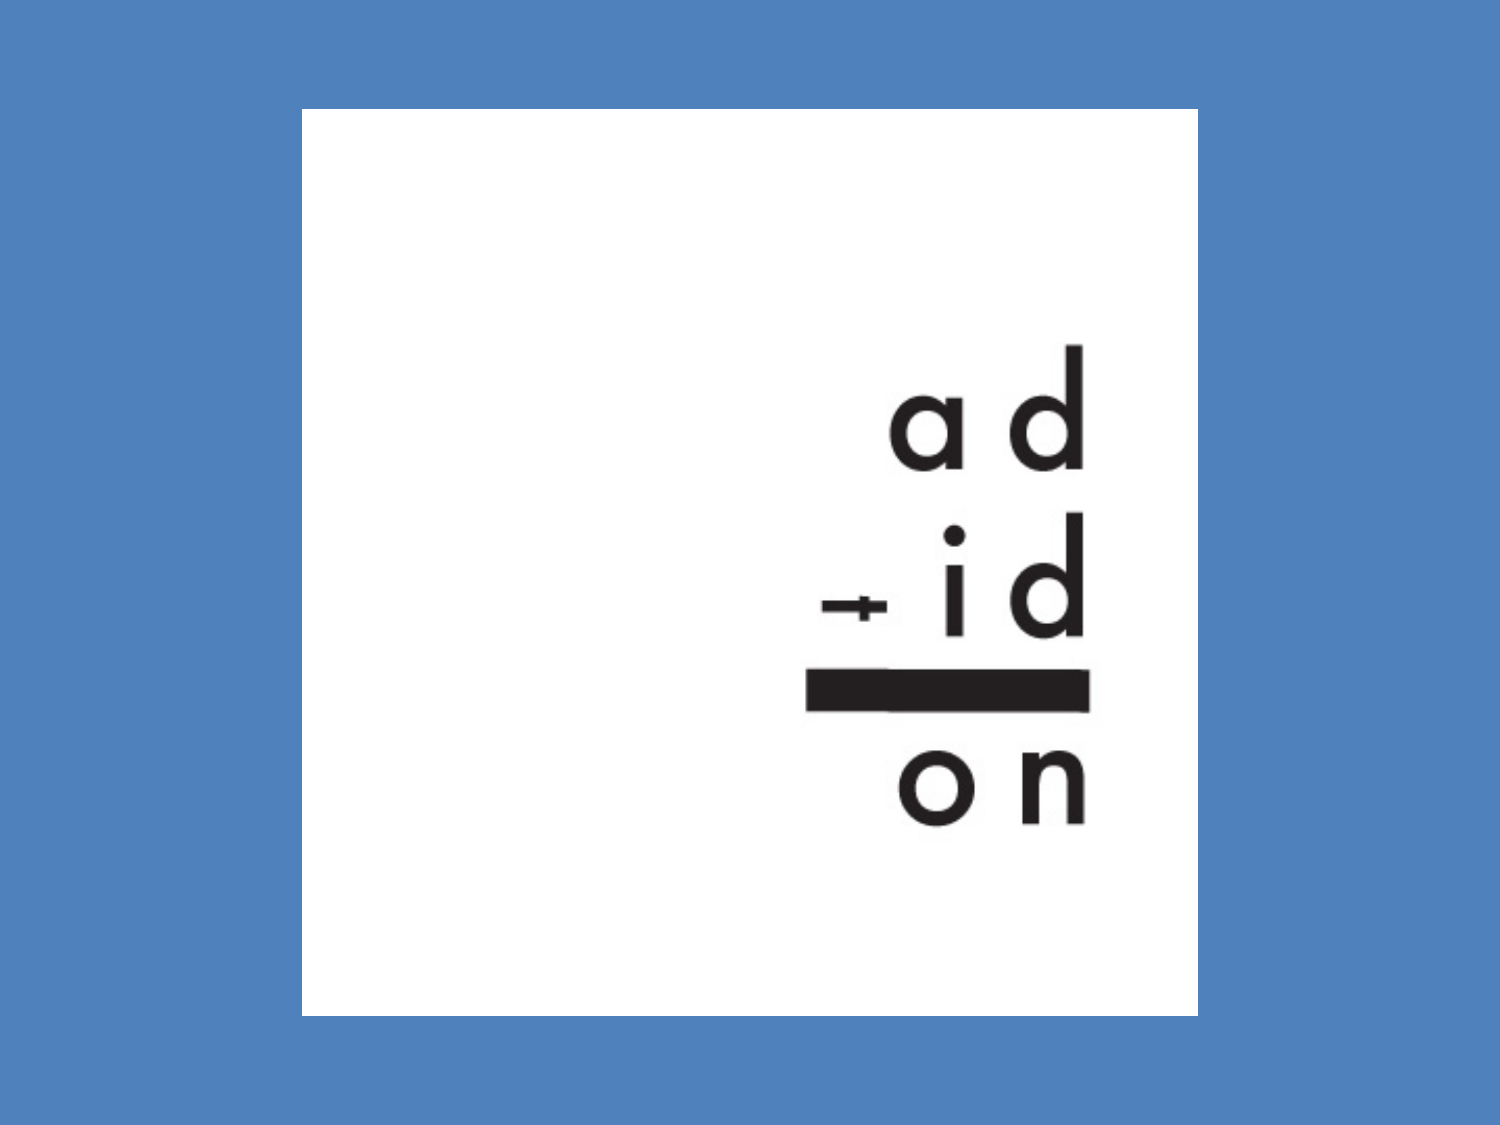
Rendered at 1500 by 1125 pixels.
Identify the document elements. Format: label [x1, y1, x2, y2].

picture [301, 109, 1199, 1016]
